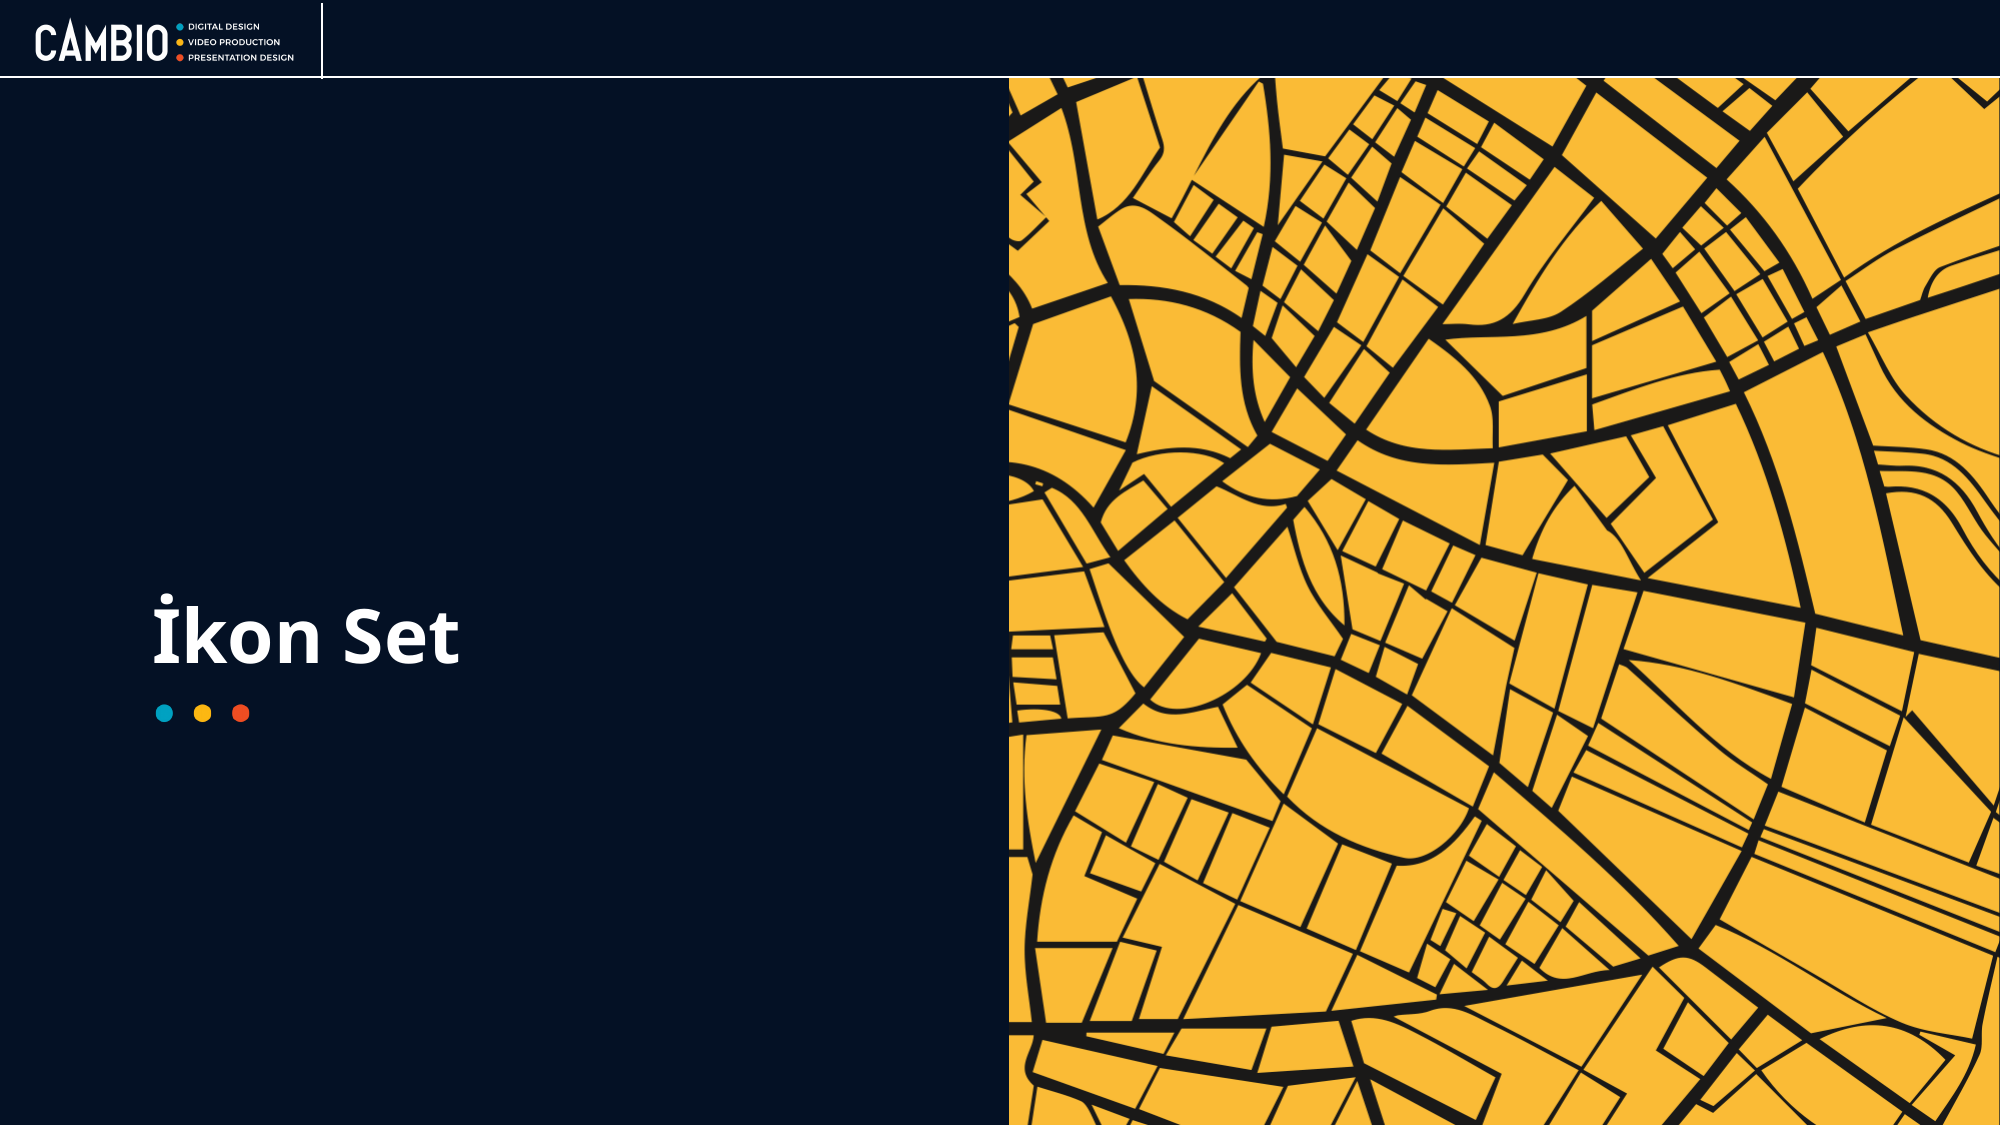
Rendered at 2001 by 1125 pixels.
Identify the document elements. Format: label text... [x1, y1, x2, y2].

picture [139, 681, 263, 744]
picture [1008, 77, 2000, 1125]
text_box İkon Set [138, 574, 962, 693]
picture [14, 6, 353, 76]
